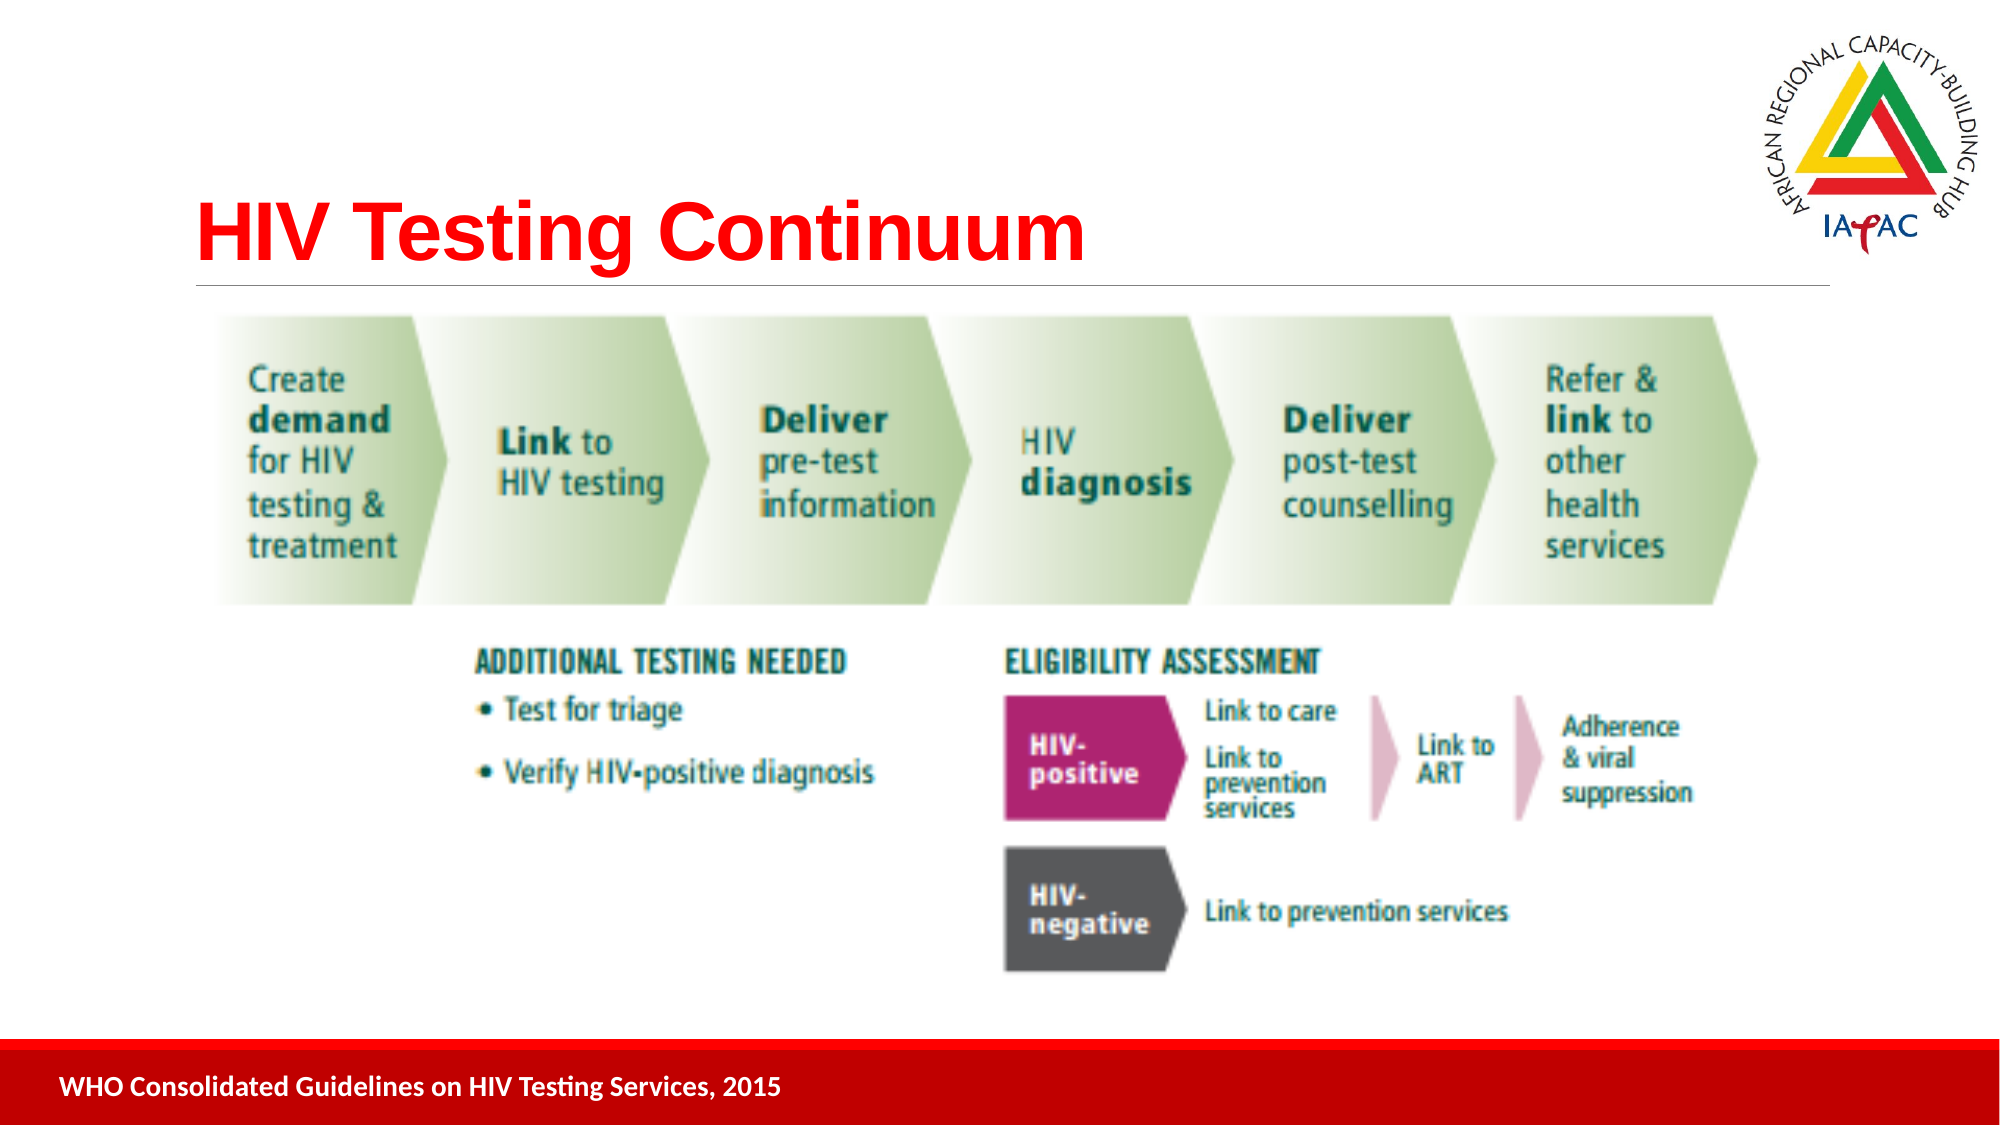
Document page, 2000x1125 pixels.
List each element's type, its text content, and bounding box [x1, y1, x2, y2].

text_box WHO Consolidated Guidelines on HIV Testing Services, 2015 [44, 1059, 798, 1110]
picture [204, 302, 1806, 1013]
picture [1749, 29, 1995, 268]
title HIV Testing Continuum [179, 47, 1830, 285]
